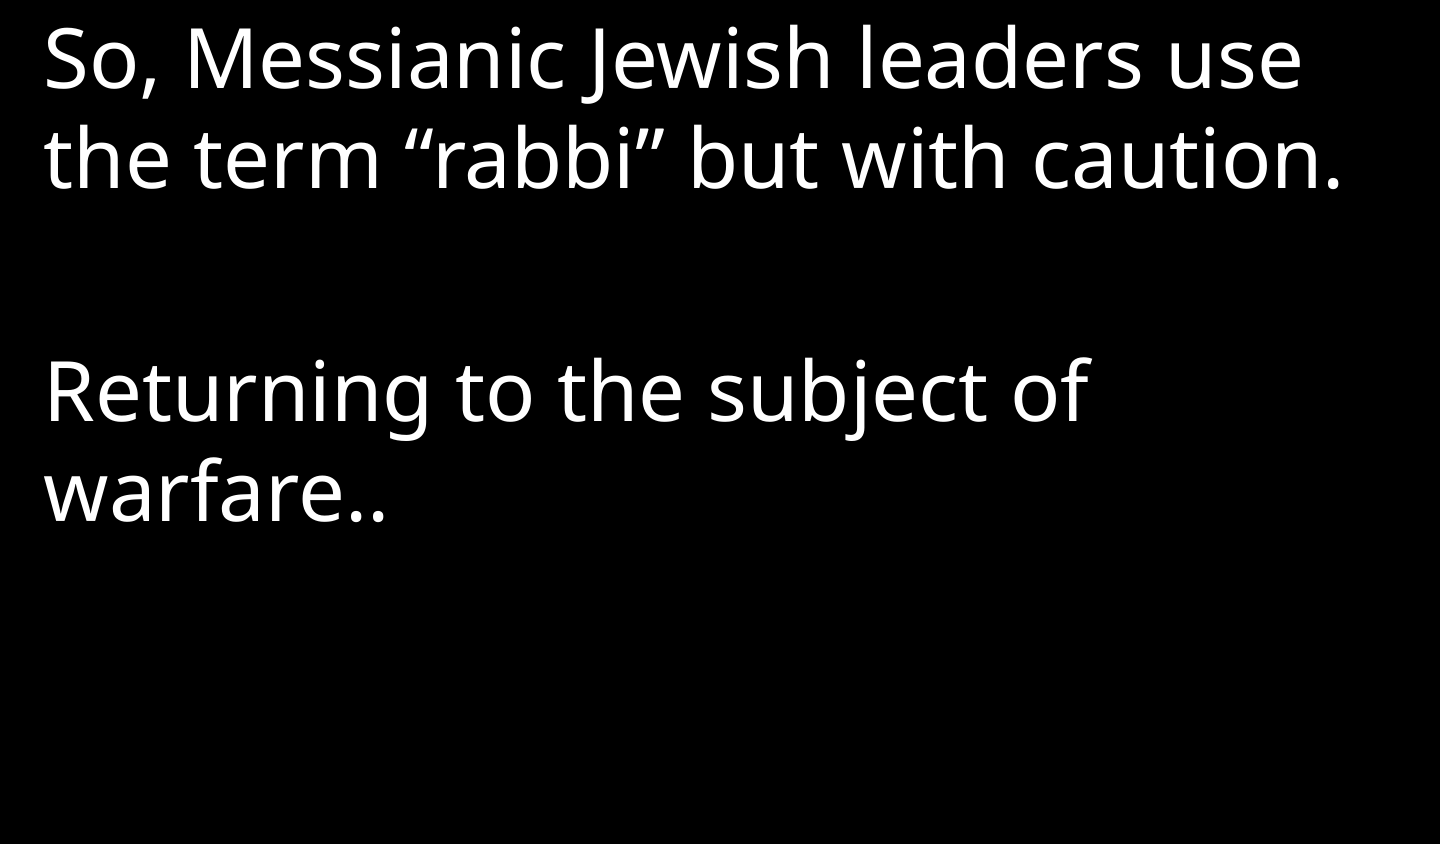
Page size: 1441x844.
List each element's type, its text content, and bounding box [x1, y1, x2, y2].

subtitle So, Messianic Jewish leaders use the term “rabbi” but with caution. Returning to the subject of warfare.. [32, 0, 1408, 844]
